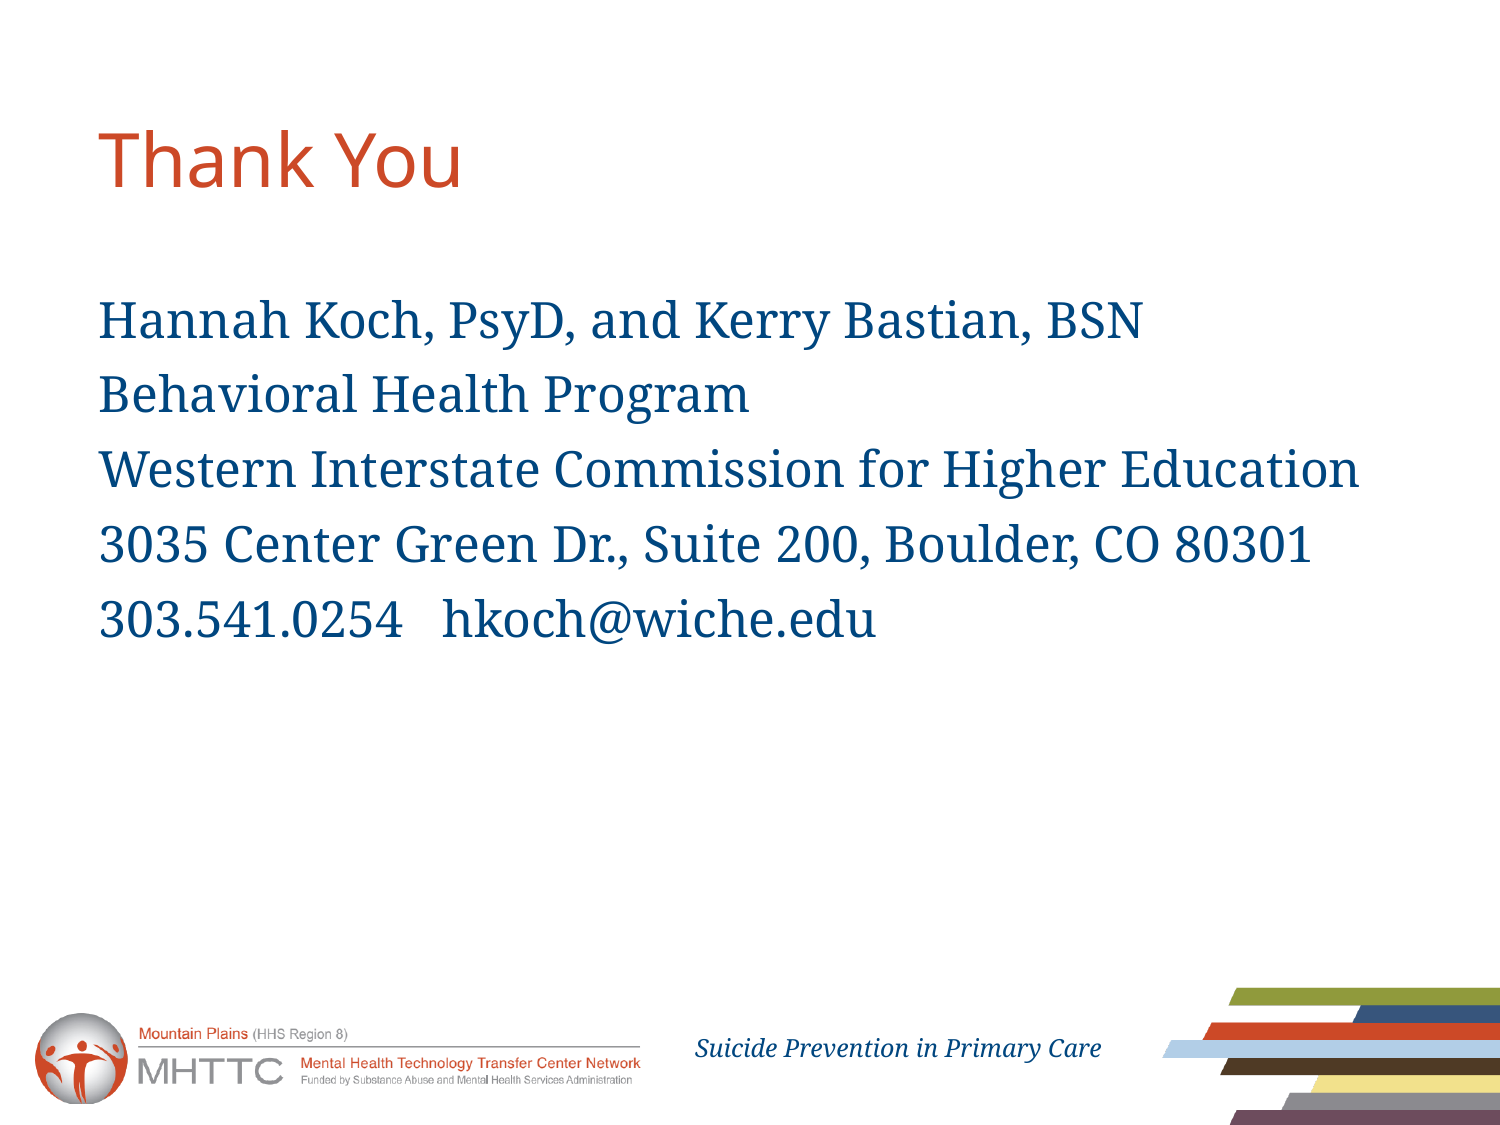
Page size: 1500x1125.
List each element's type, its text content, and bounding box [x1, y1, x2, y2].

picture [1145, 972, 1500, 1125]
list Hannah Koch, PsyD, and Kerry Bastian, BSN Behavioral Health Program Western Interstate Commission for Higher Education 3035 Center Green Dr., Suite 200, Boulder, CO 80301 303.541.0254 hkoch@wiche.edu [83, 287, 1419, 957]
title Thank You [83, 90, 1419, 237]
